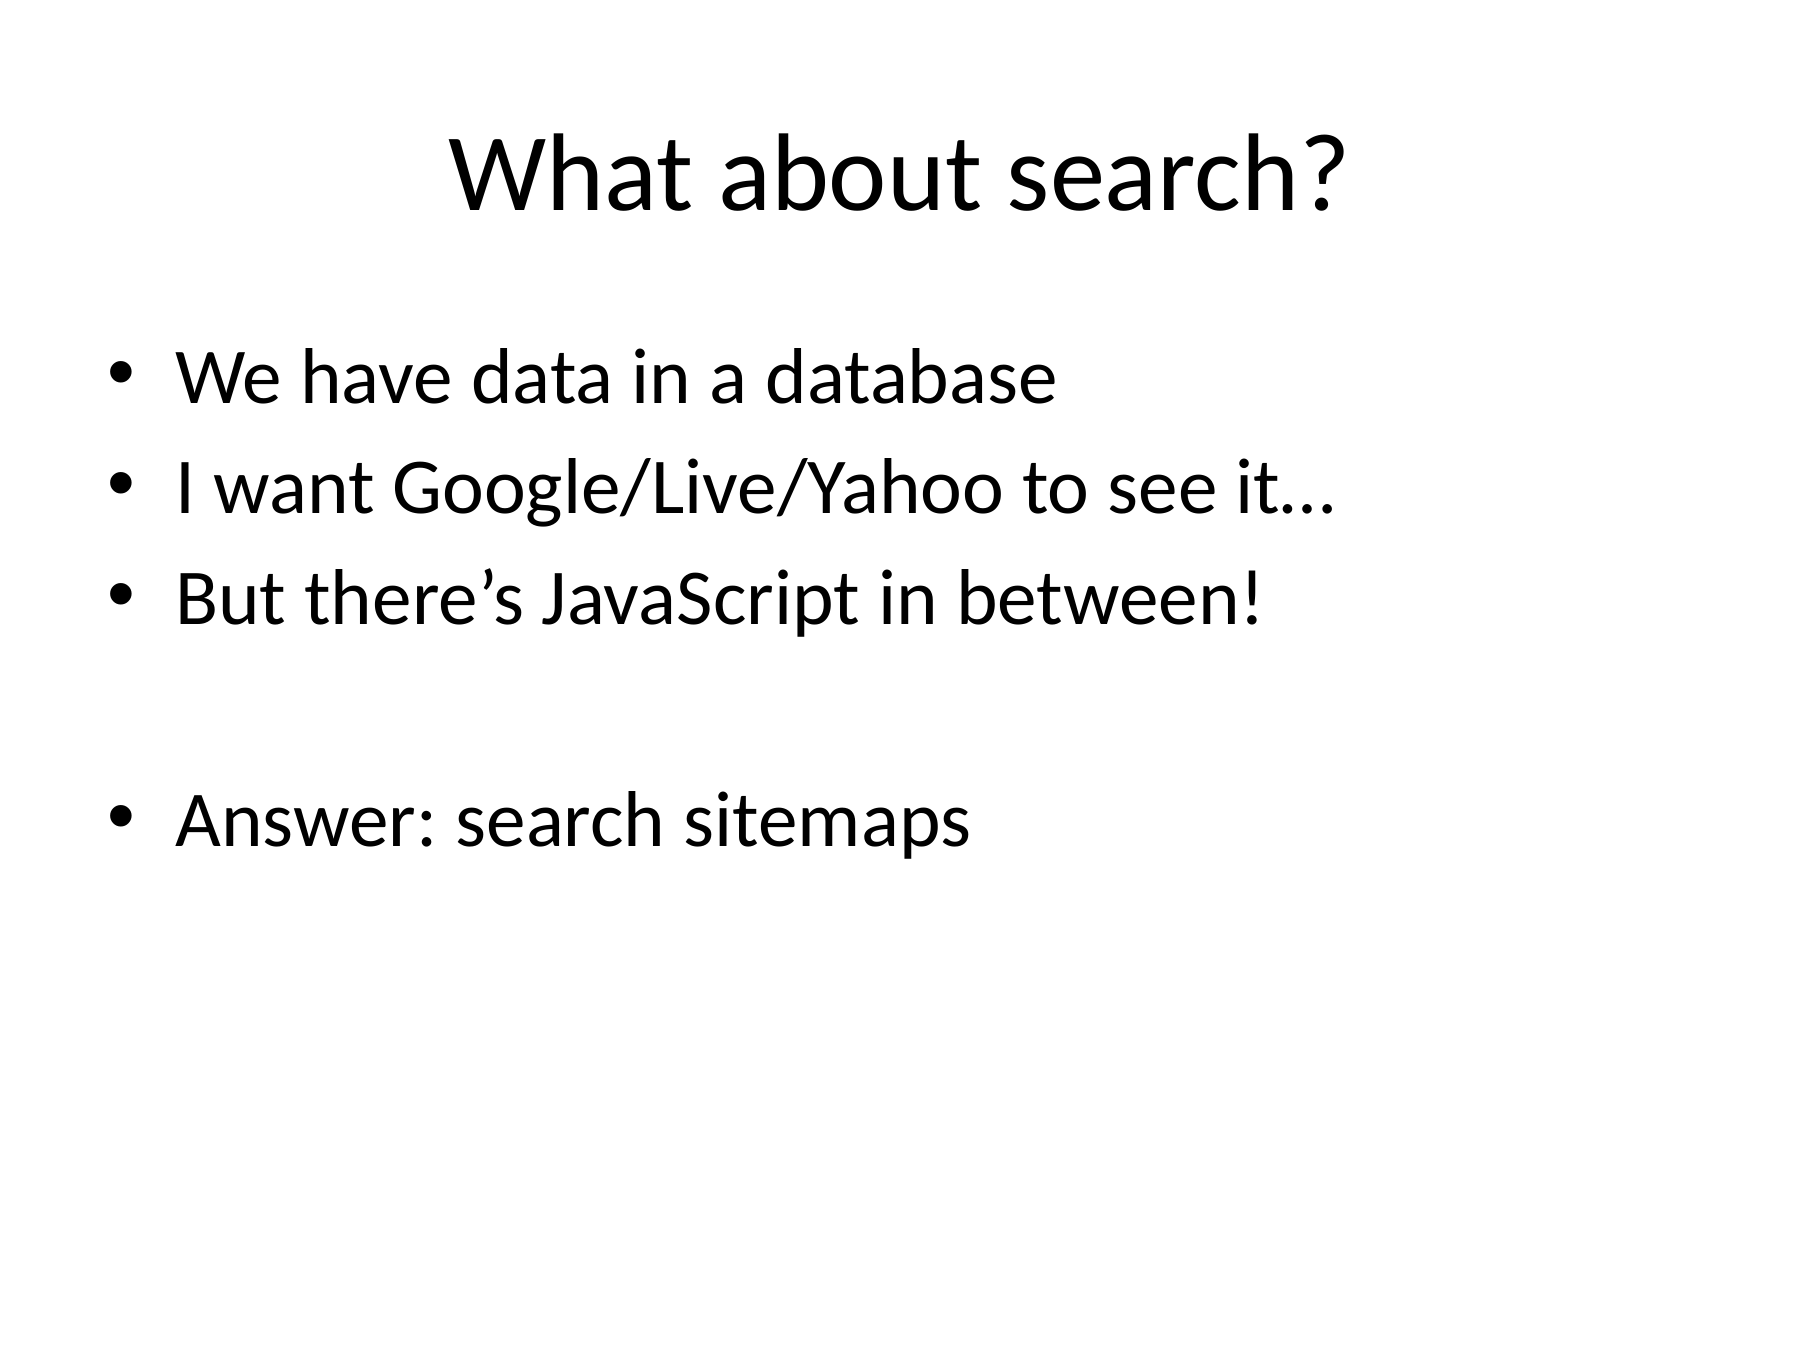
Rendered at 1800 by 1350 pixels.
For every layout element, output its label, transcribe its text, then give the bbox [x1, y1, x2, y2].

title What about search? [90, 54, 1710, 279]
list We have data in a database I want Google/Live/Yahoo to see it… But there’s JavaScript in between! Answer: search sitemaps [90, 315, 1710, 1206]
